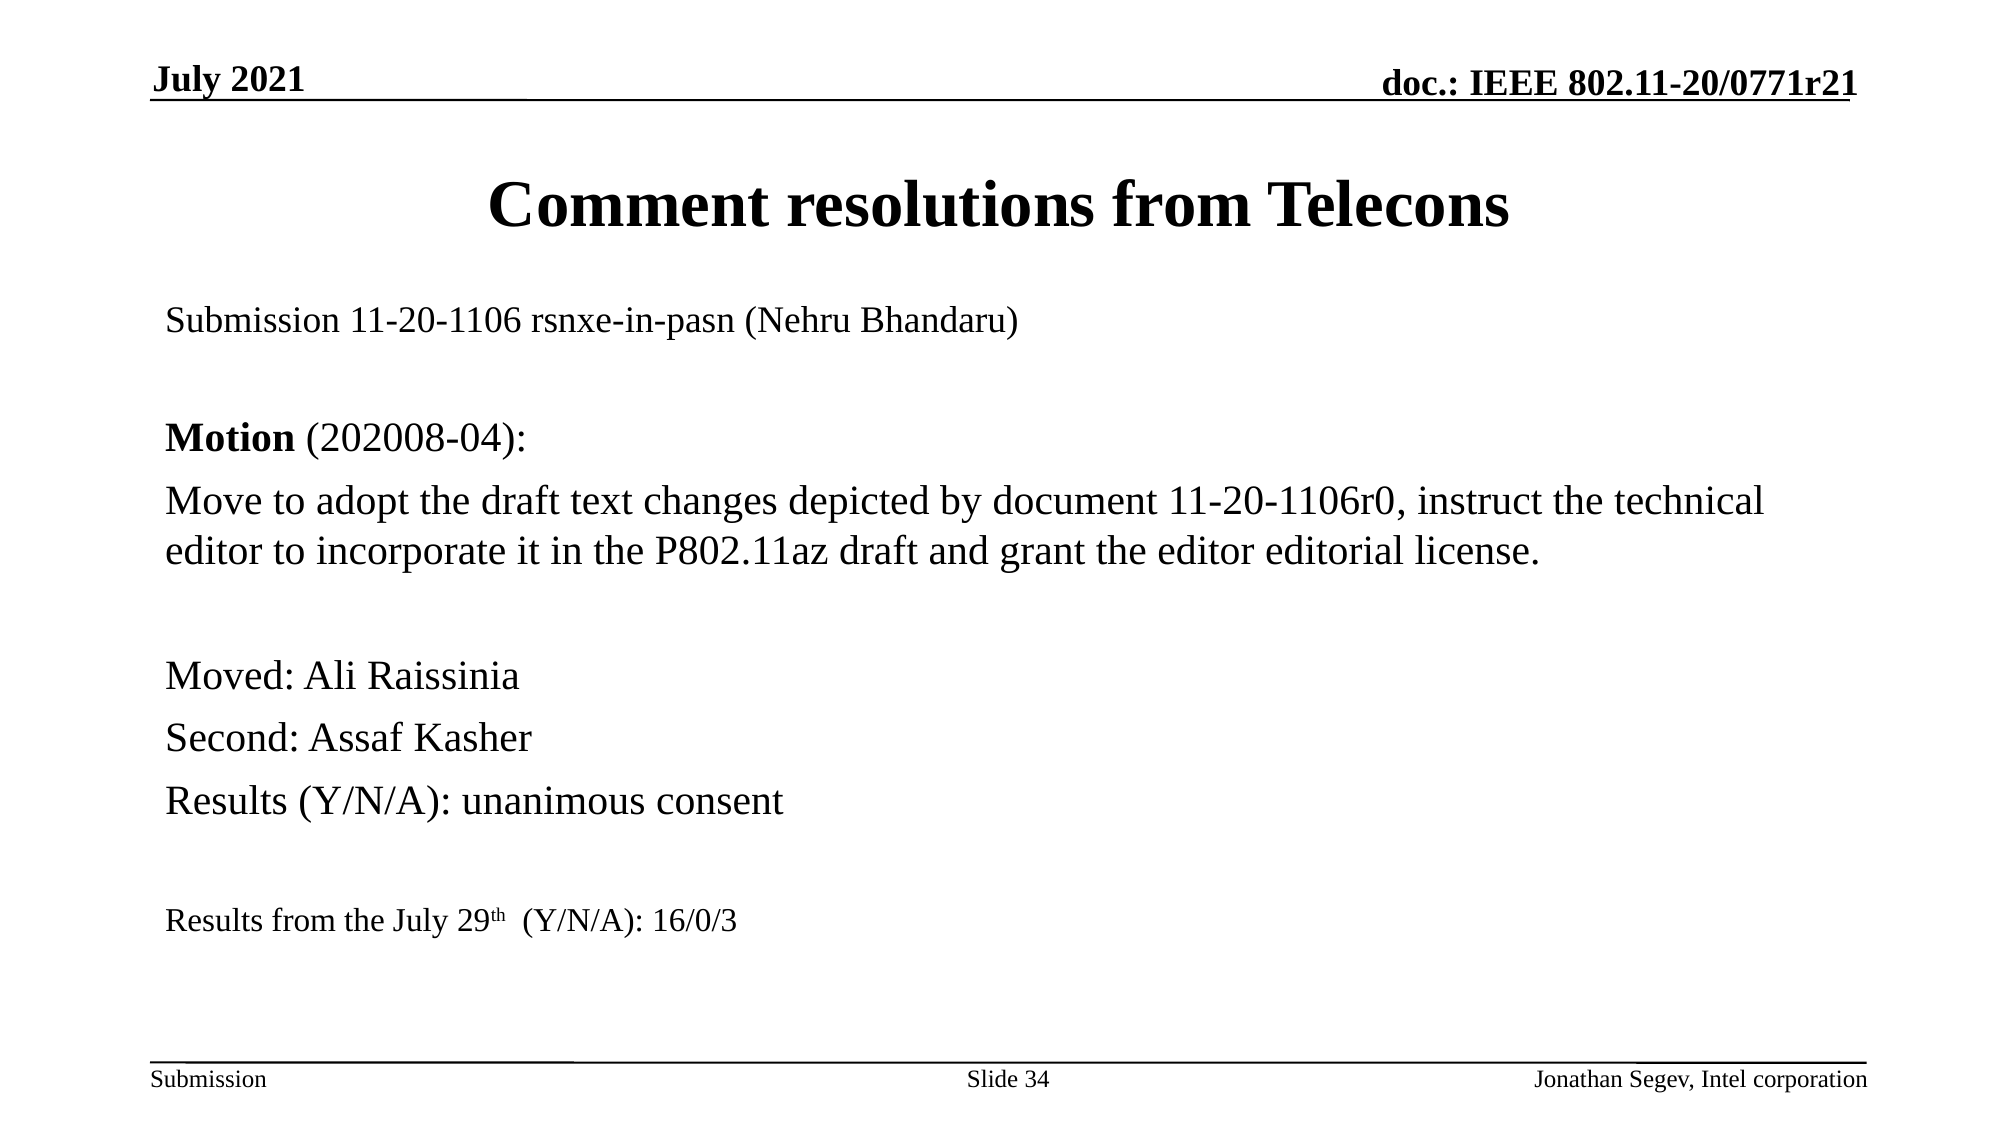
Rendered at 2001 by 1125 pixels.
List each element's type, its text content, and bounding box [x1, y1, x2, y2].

slide_number Slide 34 [950, 1061, 1067, 1123]
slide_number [152, 54, 563, 100]
footer Jonathan Segev, Intel corporation [1171, 1061, 1869, 1093]
title Comment resolutions from Telecons [149, 112, 1850, 286]
list Submission 11-20-1106 rsnxe-in-pasn (Nehru Bhandaru) Motion (202008-04): Move to adopt the draft text changes depicted by document 11-20-1106r0, instruct the technical editor to incorporate it in the P802.11az draft and grant the editor editorial license. Moved: Ali Raissinia Second: Assaf Kasher Results (Y/N/A): unanimous consent Results from the July 29th (Y/N/A): 16/0/3 [149, 286, 1850, 1000]
